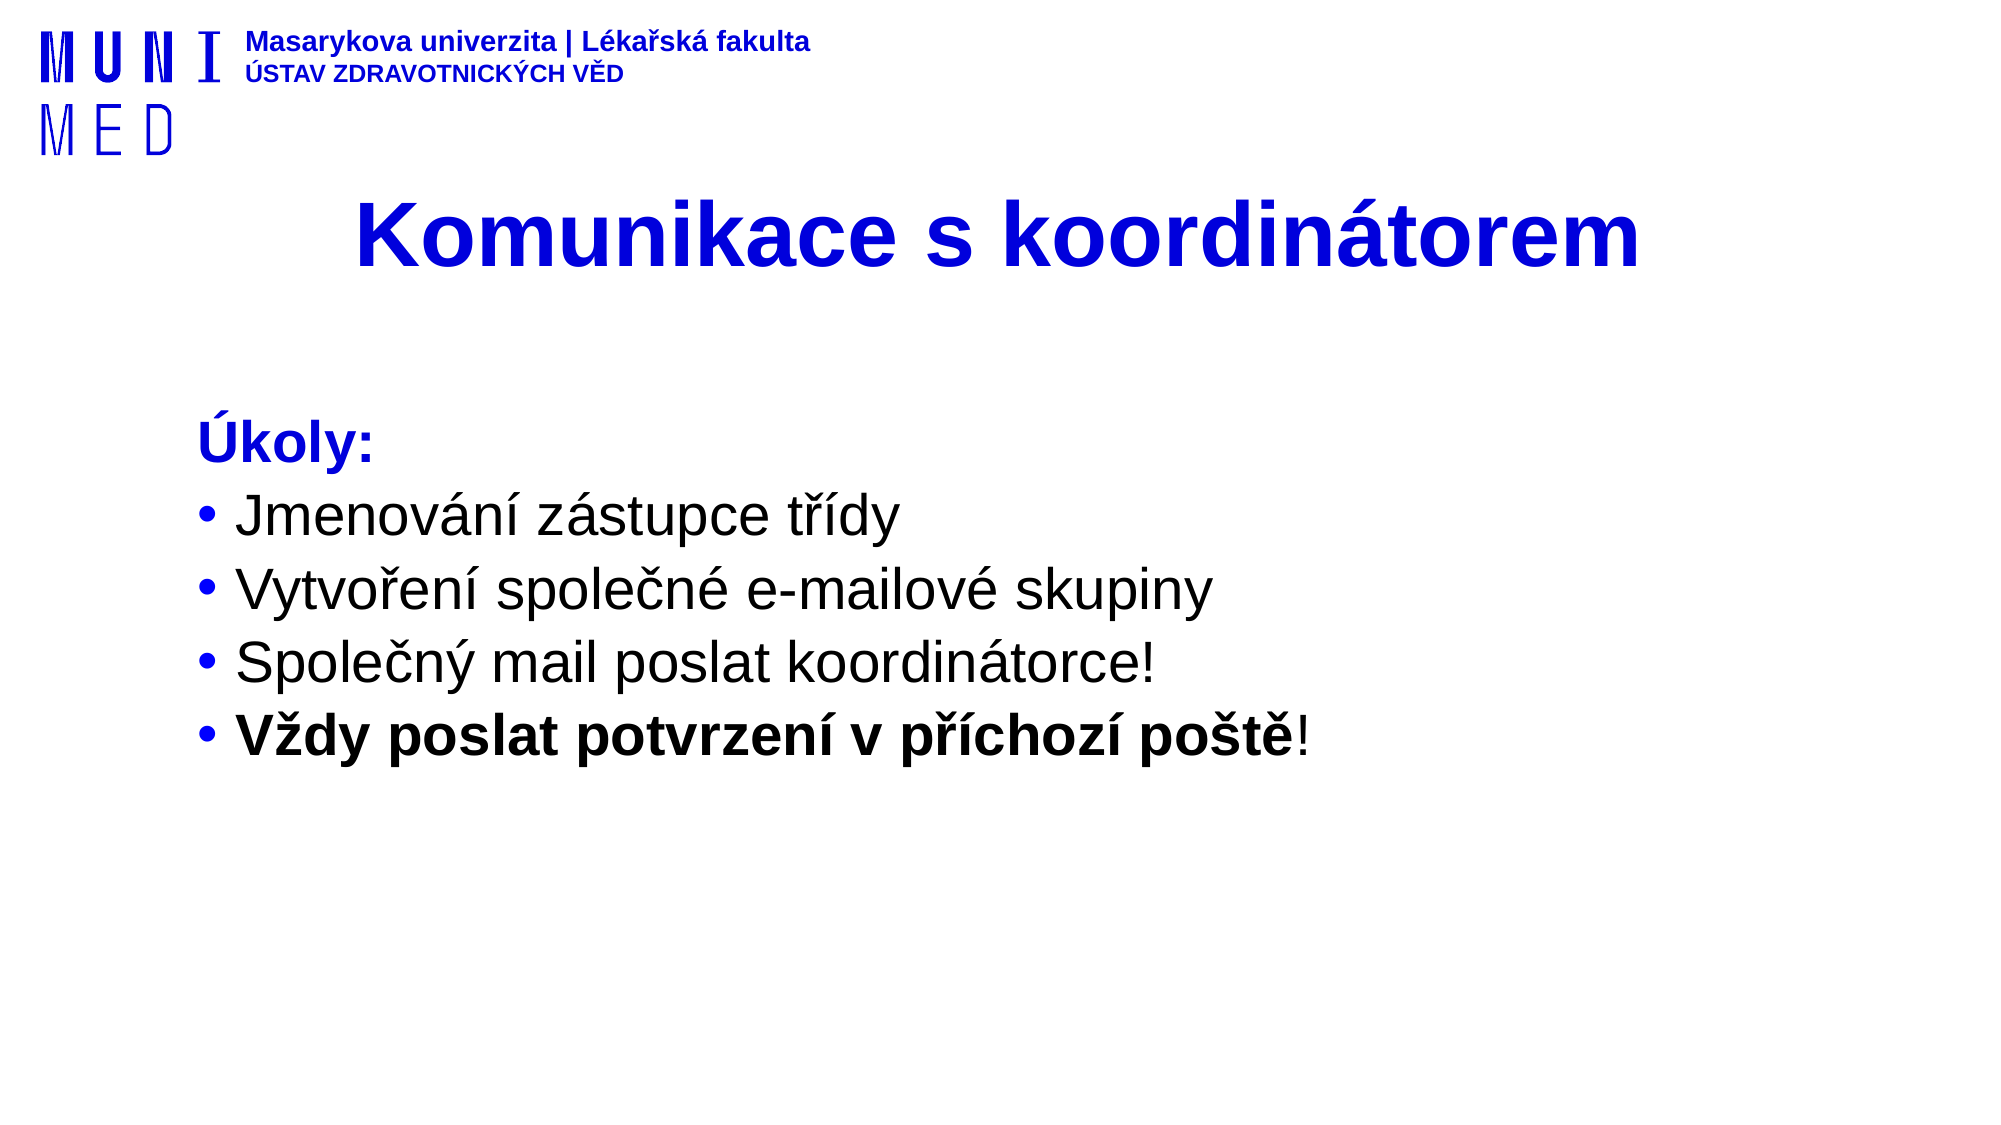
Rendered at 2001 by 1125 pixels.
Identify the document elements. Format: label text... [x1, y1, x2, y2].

title Komunikace s koordinátorem [161, 127, 1887, 346]
list Úkoly: Jmenování zástupce třídy Vytvoření společné e-mailové skupiny Společný mail poslat koordinátorce! Vždy poslat potvrzení v příchozí poště! [107, 404, 1833, 814]
picture [9, 0, 252, 187]
